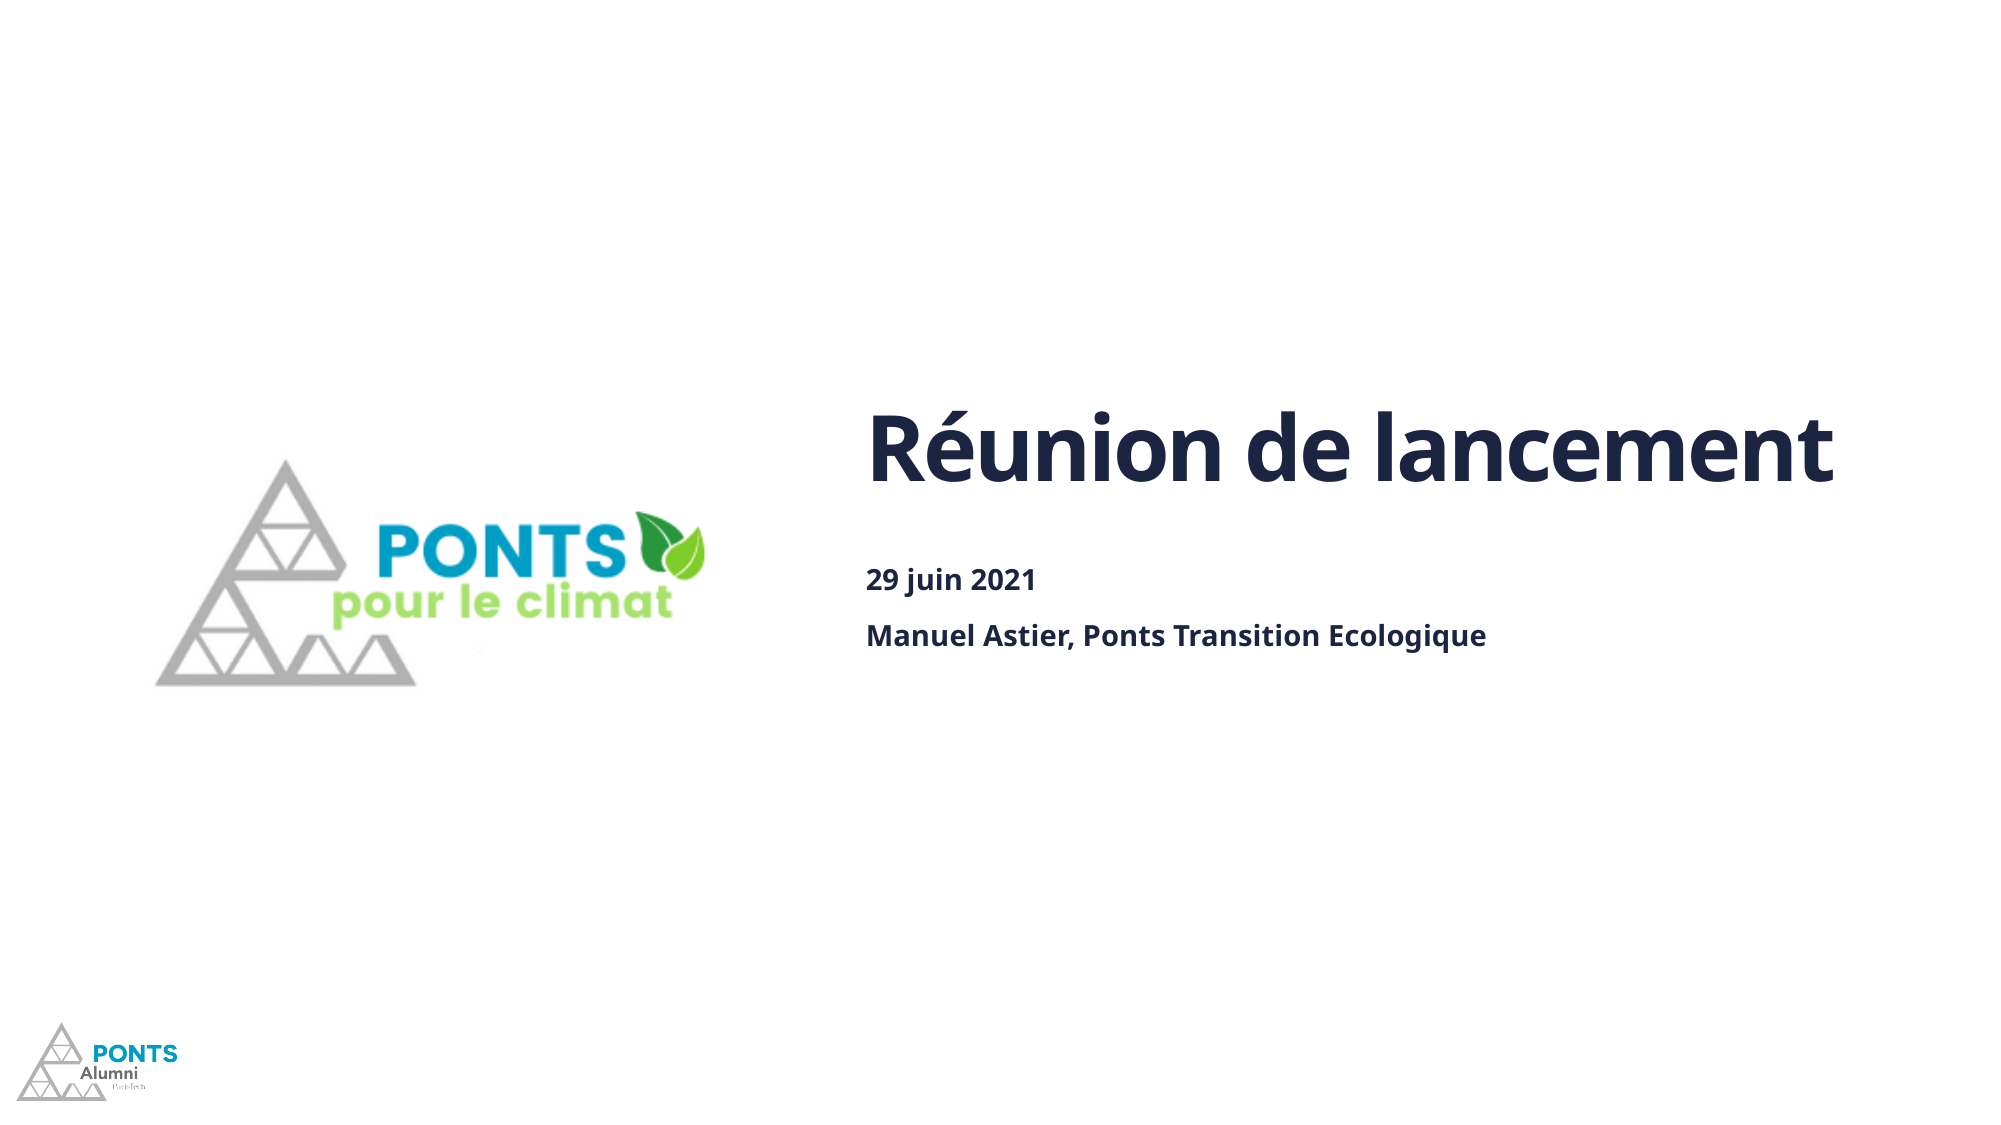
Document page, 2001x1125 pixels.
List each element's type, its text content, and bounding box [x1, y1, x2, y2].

picture [137, 423, 738, 702]
title Réunion de lancement [865, 291, 1922, 509]
picture [0, 1013, 198, 1123]
list 29 juin 2021 Manuel Astier, Ponts Transition Ecologique [865, 525, 1922, 988]
